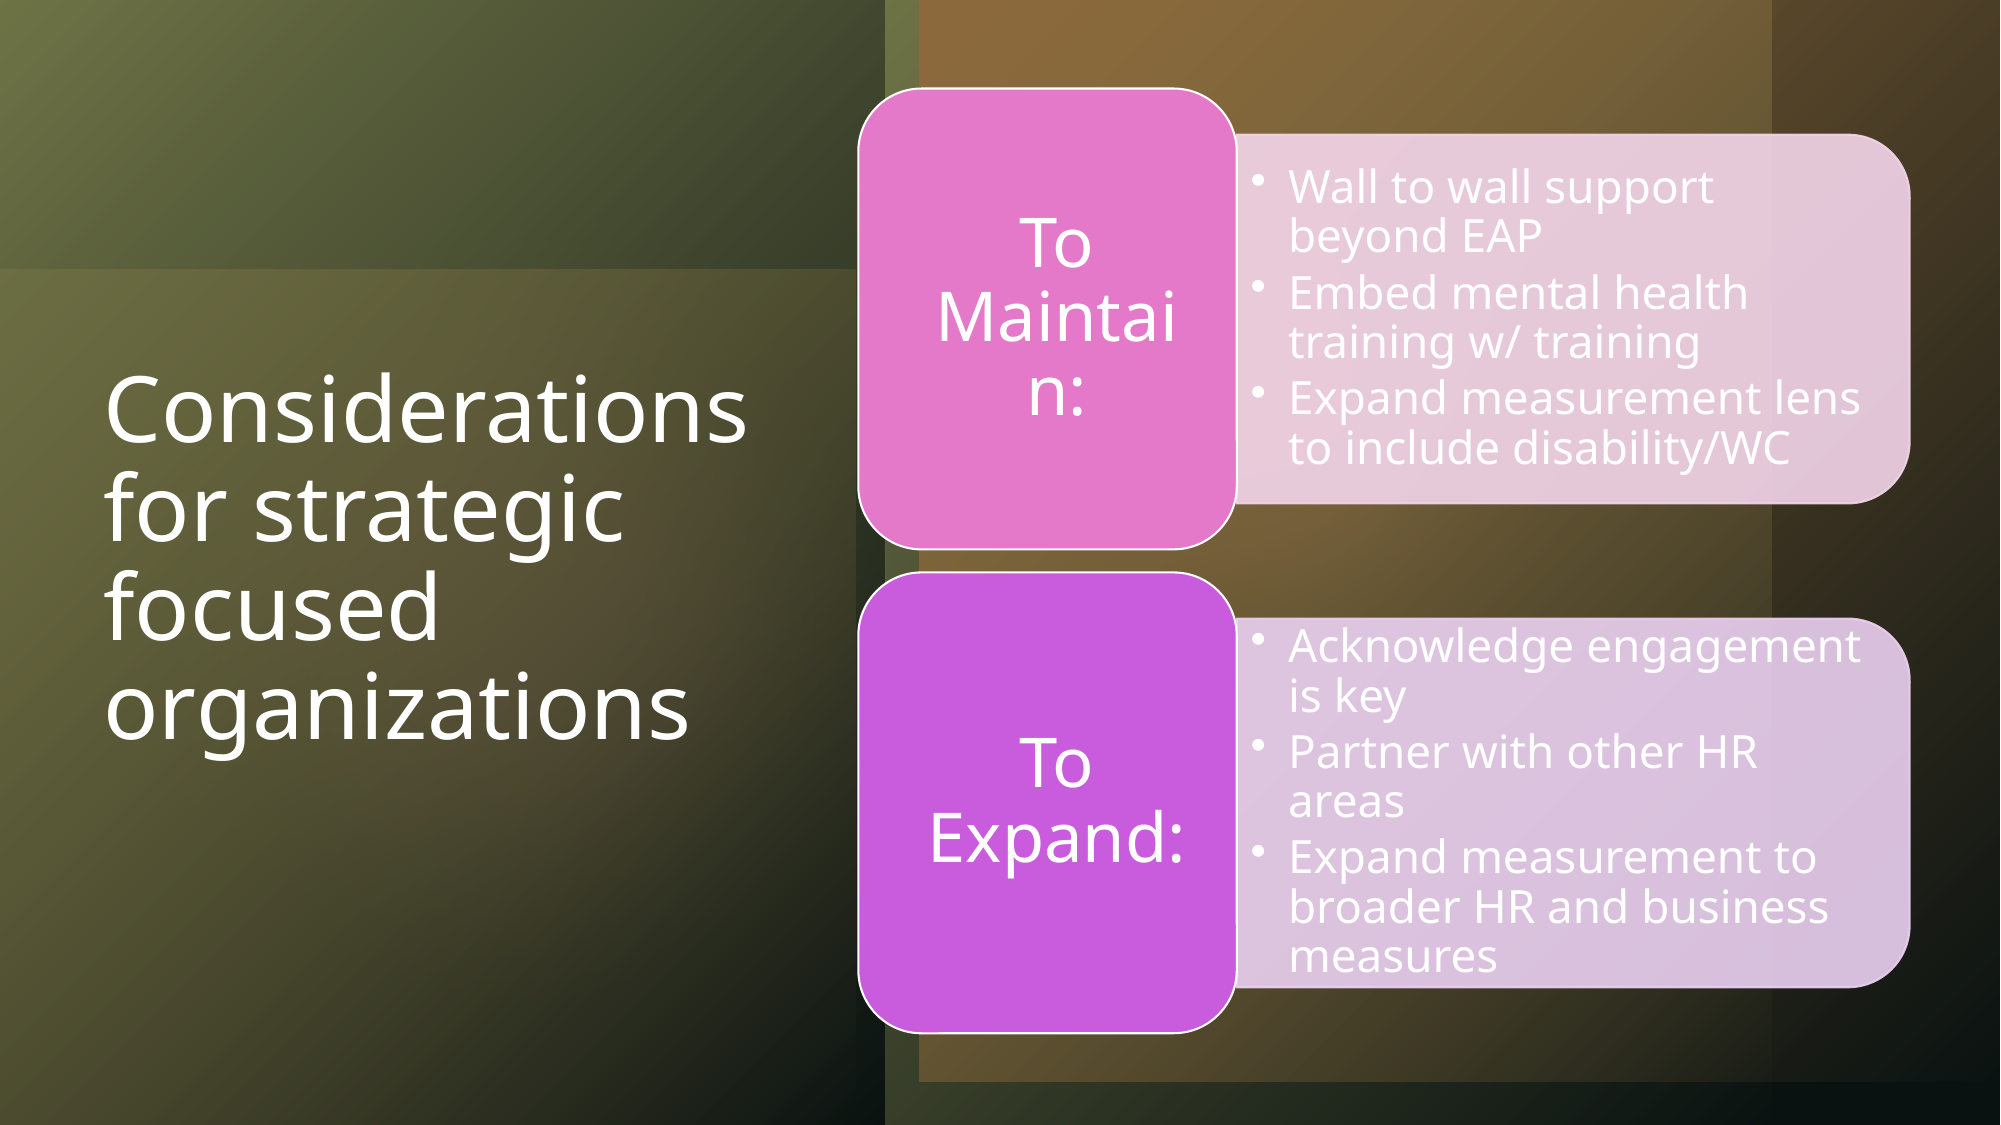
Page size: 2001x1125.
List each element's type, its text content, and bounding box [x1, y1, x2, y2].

title Considerations for strategic focused organizations [88, 88, 827, 1034]
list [858, 88, 1910, 1034]
